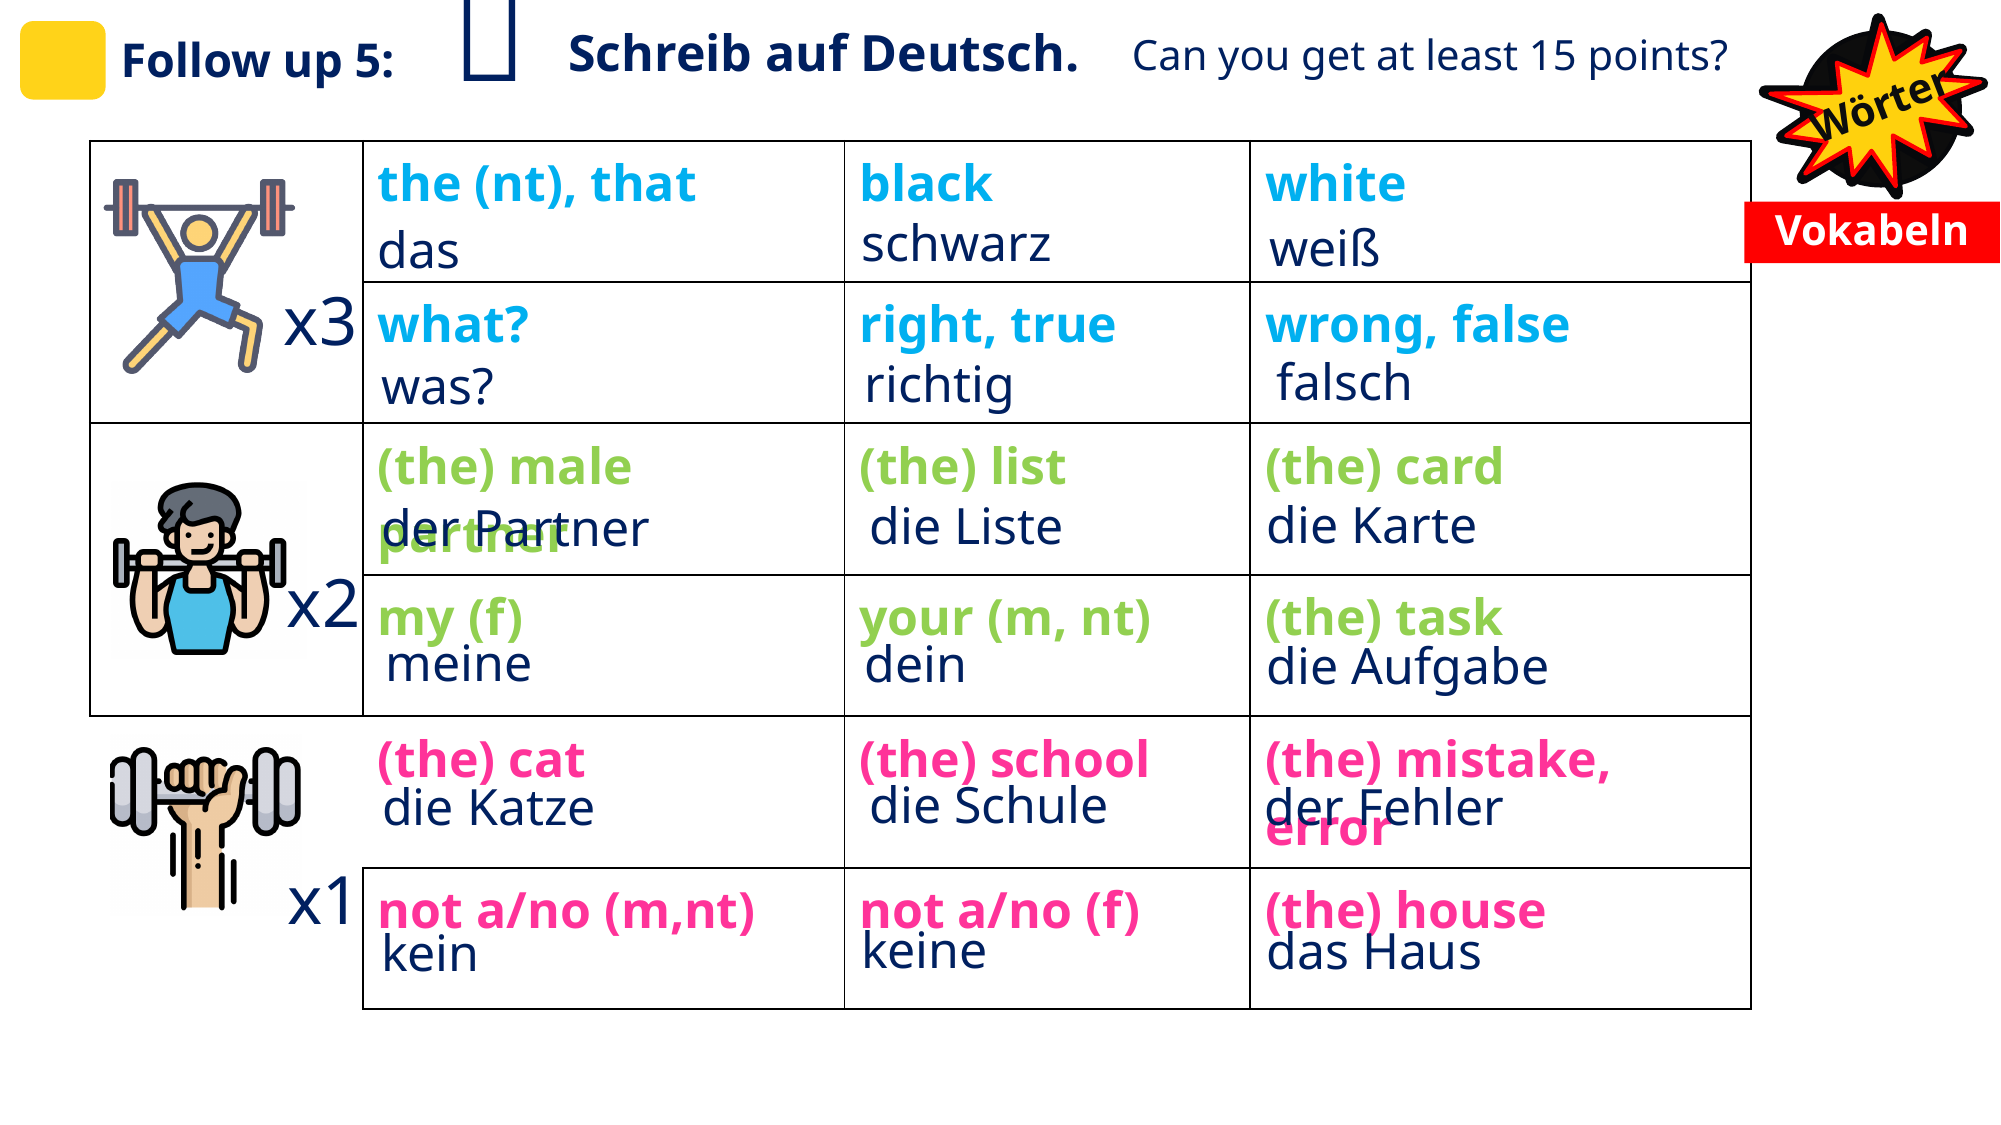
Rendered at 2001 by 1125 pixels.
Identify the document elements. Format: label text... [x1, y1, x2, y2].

table_cell (the) male partner [364, 424, 844, 574]
table_cell not a/no (m,nt) [364, 869, 844, 1008]
text_box richtig [849, 344, 1225, 420]
table_cell (the) task [1251, 576, 1750, 715]
text_box x3 [302, 271, 373, 366]
picture [101, 179, 297, 375]
table_cell what? [373, 283, 844, 422]
text_box was? [366, 347, 678, 422]
text_box der Partner [366, 488, 726, 564]
text_box die Aufgabe [1251, 627, 1679, 702]
text_box keine [846, 911, 1243, 986]
table_cell wrong, false [1251, 283, 1750, 422]
text_box die Katze [367, 768, 680, 843]
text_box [1779, 26, 1984, 193]
text_box x2 [311, 552, 376, 648]
text_box die Karte [1251, 486, 1660, 562]
table_cell [90, 717, 363, 1009]
table_header [91, 142, 362, 422]
table_header black [845, 142, 1249, 281]
table_cell (the) house [1251, 869, 1750, 1008]
text_box weiß [1254, 208, 1727, 284]
table_cell [91, 424, 362, 715]
picture [111, 481, 307, 660]
text_box Can you get at least 15 points? [1117, 21, 1744, 86]
text_box der Fehler [1250, 767, 1605, 843]
table_cell my (f) [364, 576, 844, 715]
text_box  [437, 0, 615, 115]
text_box die Schule [854, 765, 1167, 841]
table_cell (the) list [845, 424, 1249, 574]
table_cell (the) card [1251, 424, 1750, 574]
text_box dein [849, 625, 1162, 700]
table_header the (nt), that [364, 142, 844, 281]
table_cell (the) mistake, error [1251, 717, 1750, 867]
text_box das [363, 211, 675, 286]
text_box Vokabeln [1744, 201, 2000, 264]
text_box falsch [1261, 342, 1574, 418]
table_header white [1251, 142, 1750, 281]
text_box meine [371, 624, 683, 700]
title Follow up 5: [105, 14, 437, 110]
text_box Schreib auf Deutsch. [615, 13, 1094, 89]
table_cell (the) school [845, 717, 1249, 867]
text_box kein [366, 914, 678, 990]
table_cell (the) cat [363, 717, 844, 867]
text_box schwarz [846, 204, 1203, 280]
text_box die Liste [854, 487, 1167, 562]
text_box das Haus [1251, 911, 1660, 987]
picture [110, 734, 302, 916]
table_cell right, true [845, 283, 1249, 422]
table_cell your (m, nt) [845, 576, 1249, 715]
table_cell not a/no (f) [845, 869, 1249, 1008]
text_box [20, 21, 105, 100]
text_box x1 [272, 850, 376, 945]
